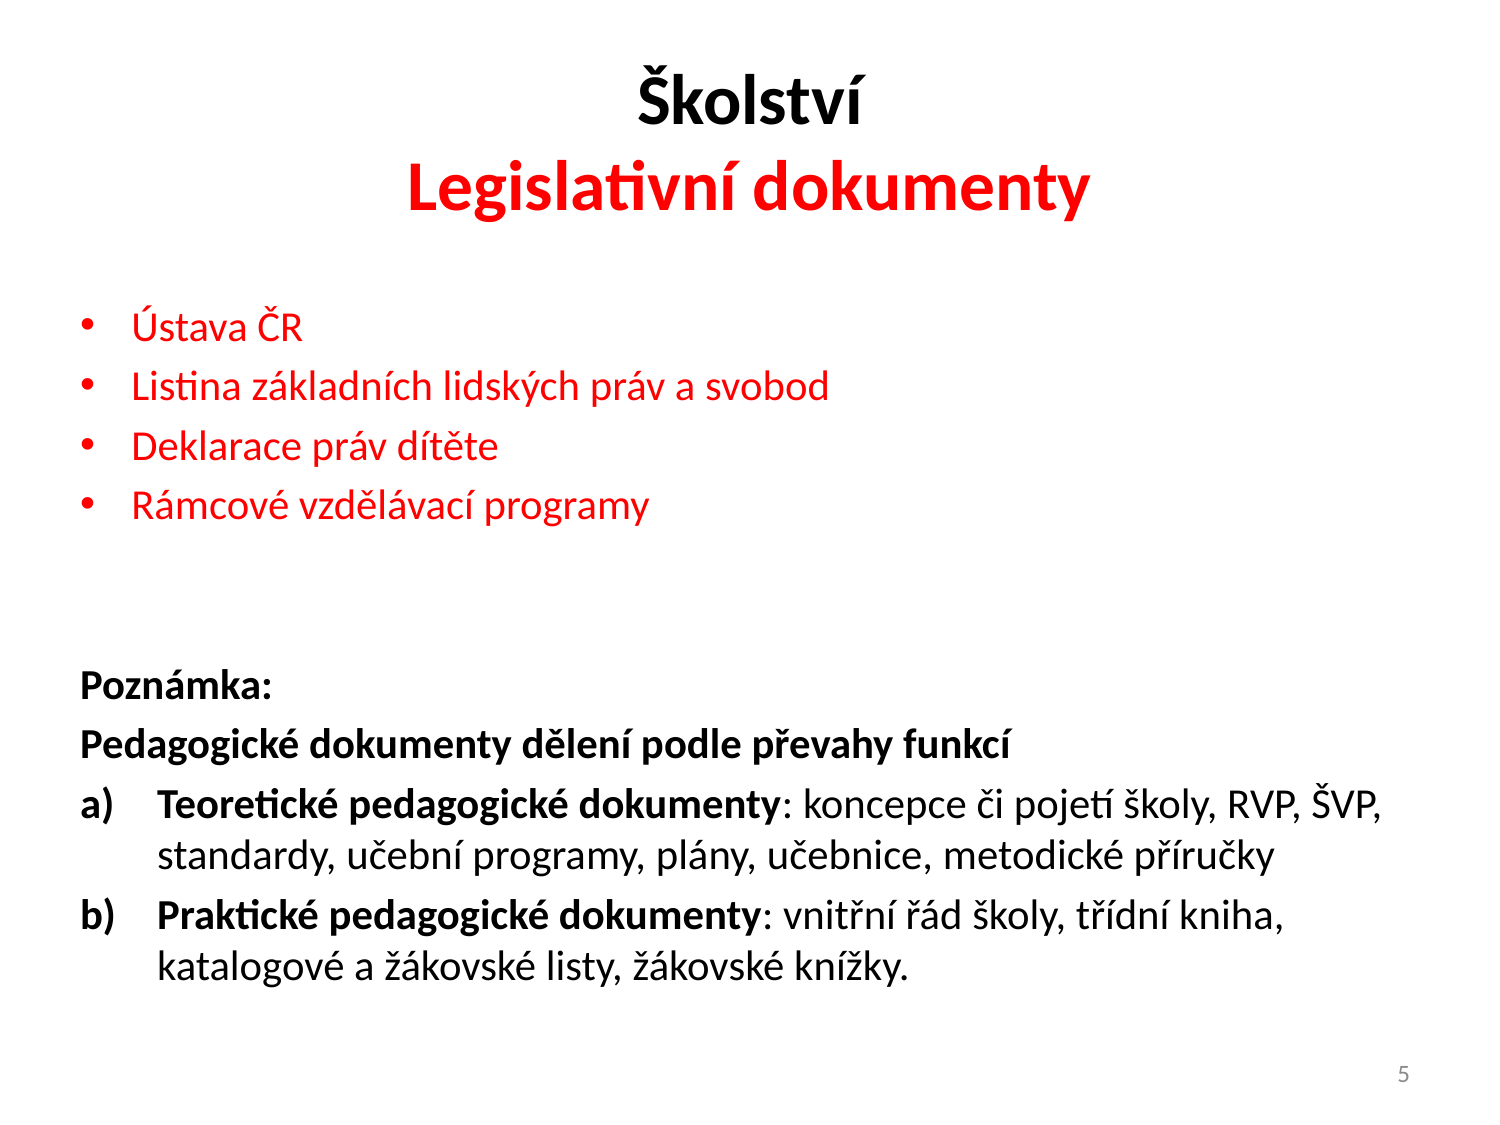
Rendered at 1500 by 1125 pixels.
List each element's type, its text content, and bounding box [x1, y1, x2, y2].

list Ústava ČR Listina základních lidských práv a svobod Deklarace práv dítěte Rámcové vzdělávací programy Poznámka: Pedagogické dokumenty dělení podle převahy funkcí Teoretické pedagogické dokumenty: koncepce či pojetí školy, RVP, ŠVP, standardy, učební programy, plány, učebnice, metodické příručky Praktické pedagogické dokumenty: vnitřní řád školy, třídní kniha, katalogové a žákovské listy, žákovské knížky. [64, 290, 1425, 1005]
slide_number 5 [1074, 1042, 1425, 1103]
title Školství Legislativní dokumenty [75, 45, 1425, 233]
